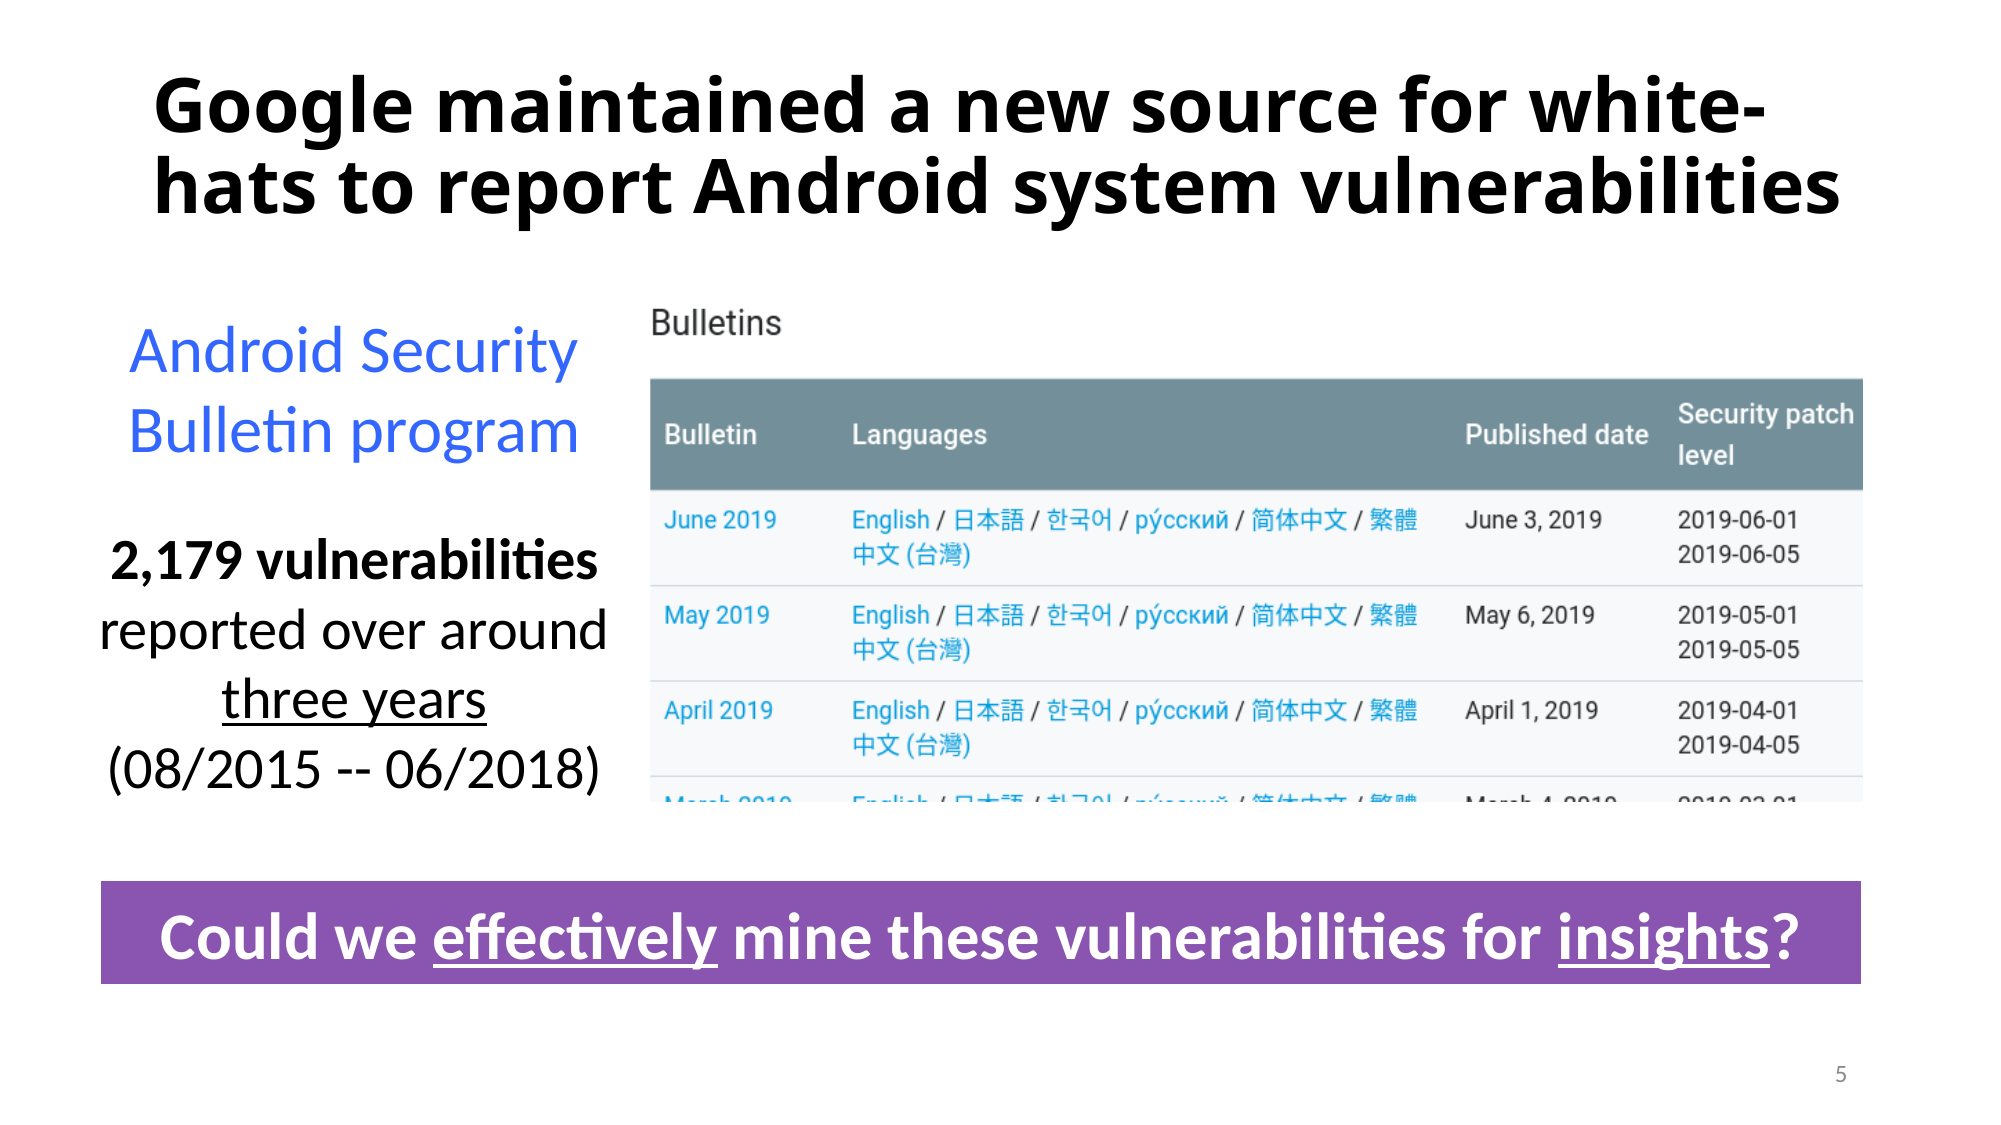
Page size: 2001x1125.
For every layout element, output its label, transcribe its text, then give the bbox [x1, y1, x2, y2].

text_box Could we effectively mine these vulnerabilities for insights? [99, 879, 1863, 986]
title Google maintained a new source for white-hats to report Android system vulnerabilities [137, 59, 1908, 278]
text_box Android Security Bulletin program [99, 298, 610, 474]
slide_number 5 [1412, 1042, 1863, 1103]
picture [638, 298, 1863, 802]
text_box 2,179 vulnerabilities reported over around three years (08/2015 -- 06/2018) [70, 513, 639, 808]
